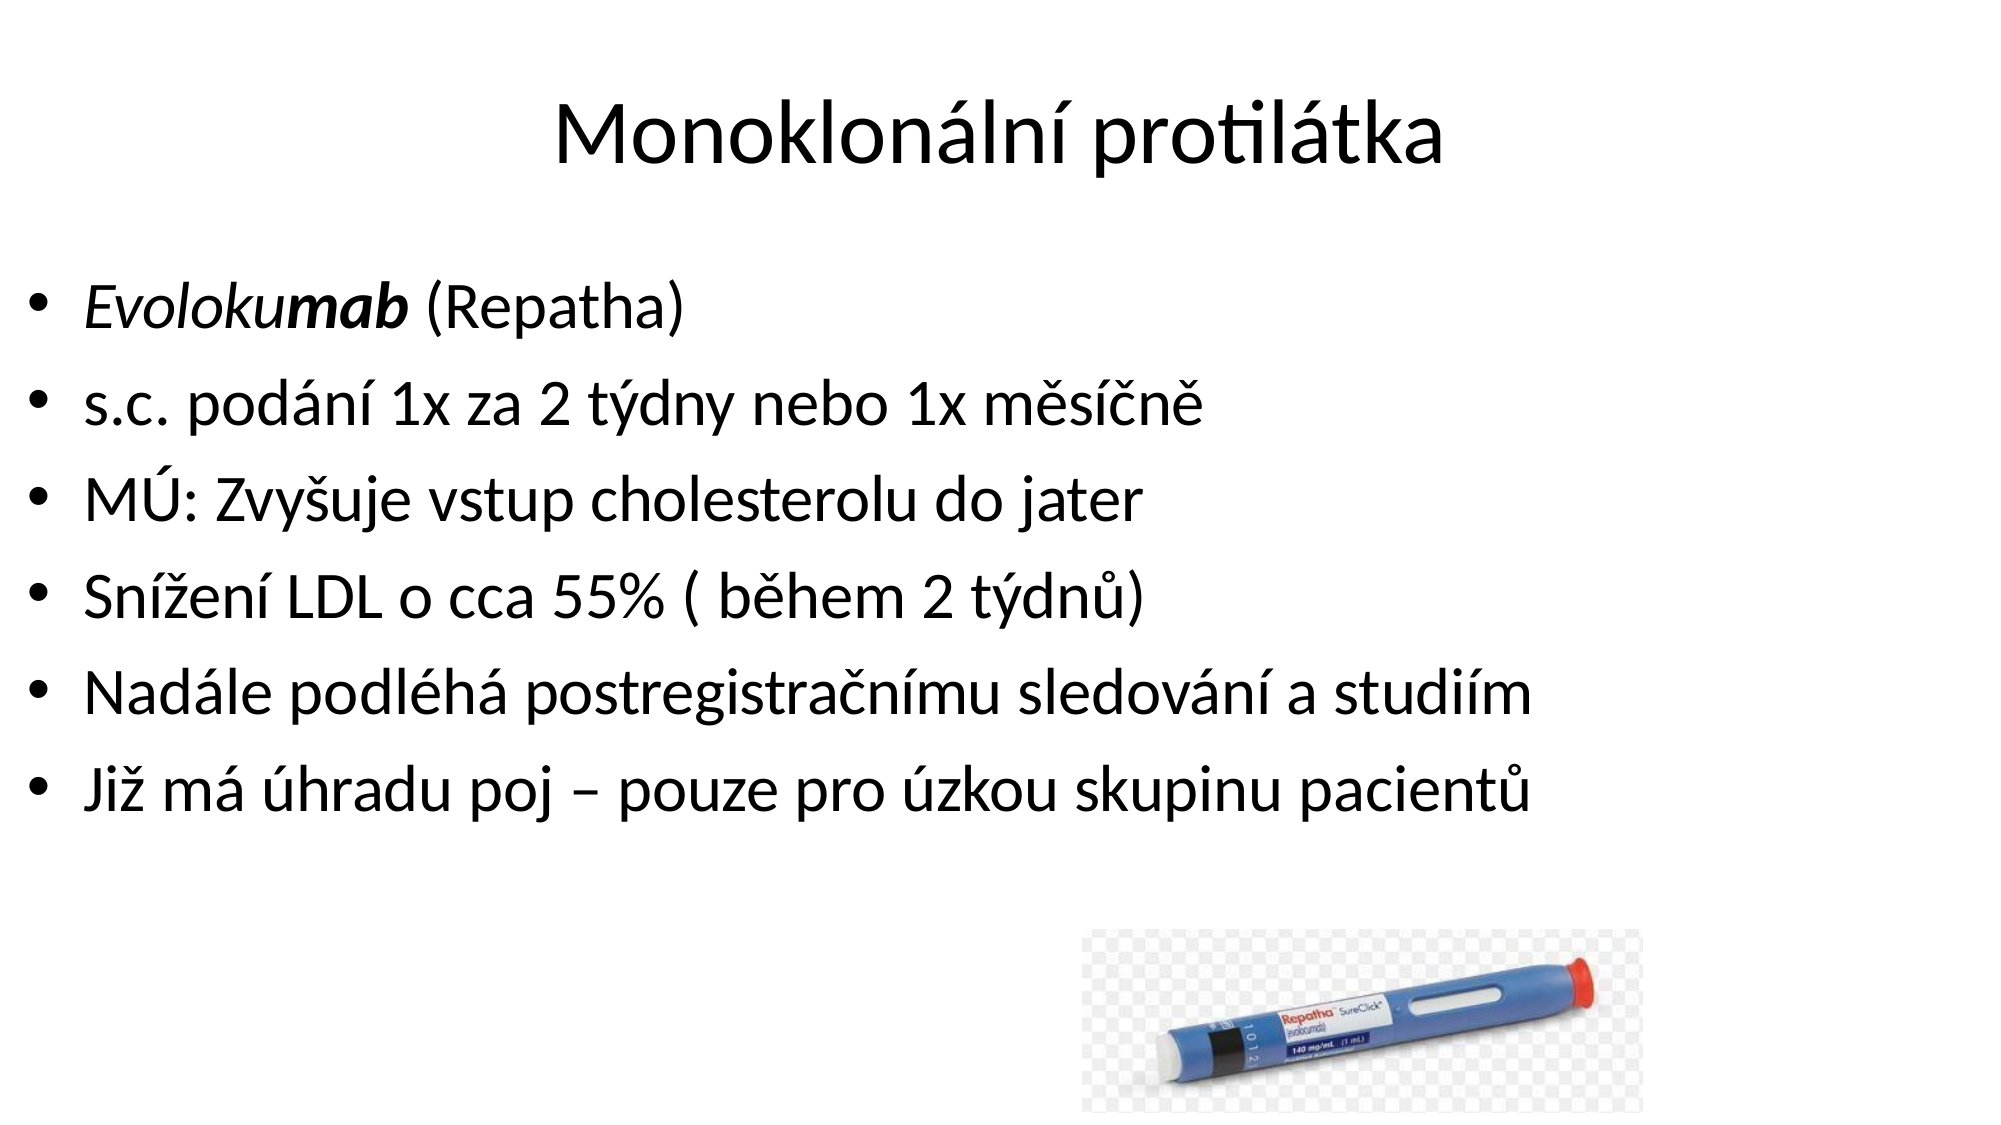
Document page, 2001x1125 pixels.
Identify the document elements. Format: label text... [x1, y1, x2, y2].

picture [1082, 929, 1644, 1114]
title Monoklonální protilátka [550, 70, 1448, 243]
text_box Evolokumab (Repatha) s.c. podání 1x za 2 týdny nebo 1x měsíčně MÚ: Zvyšuje vstup cholesterolu do jater Snížení LDL o cca 55% ( během 2 týdnů) Nadále podléhá postregistračnímu sledování a studiím Již má úhradu poj – pouze pro úzkou skupinu pacientů [24, 243, 1544, 825]
